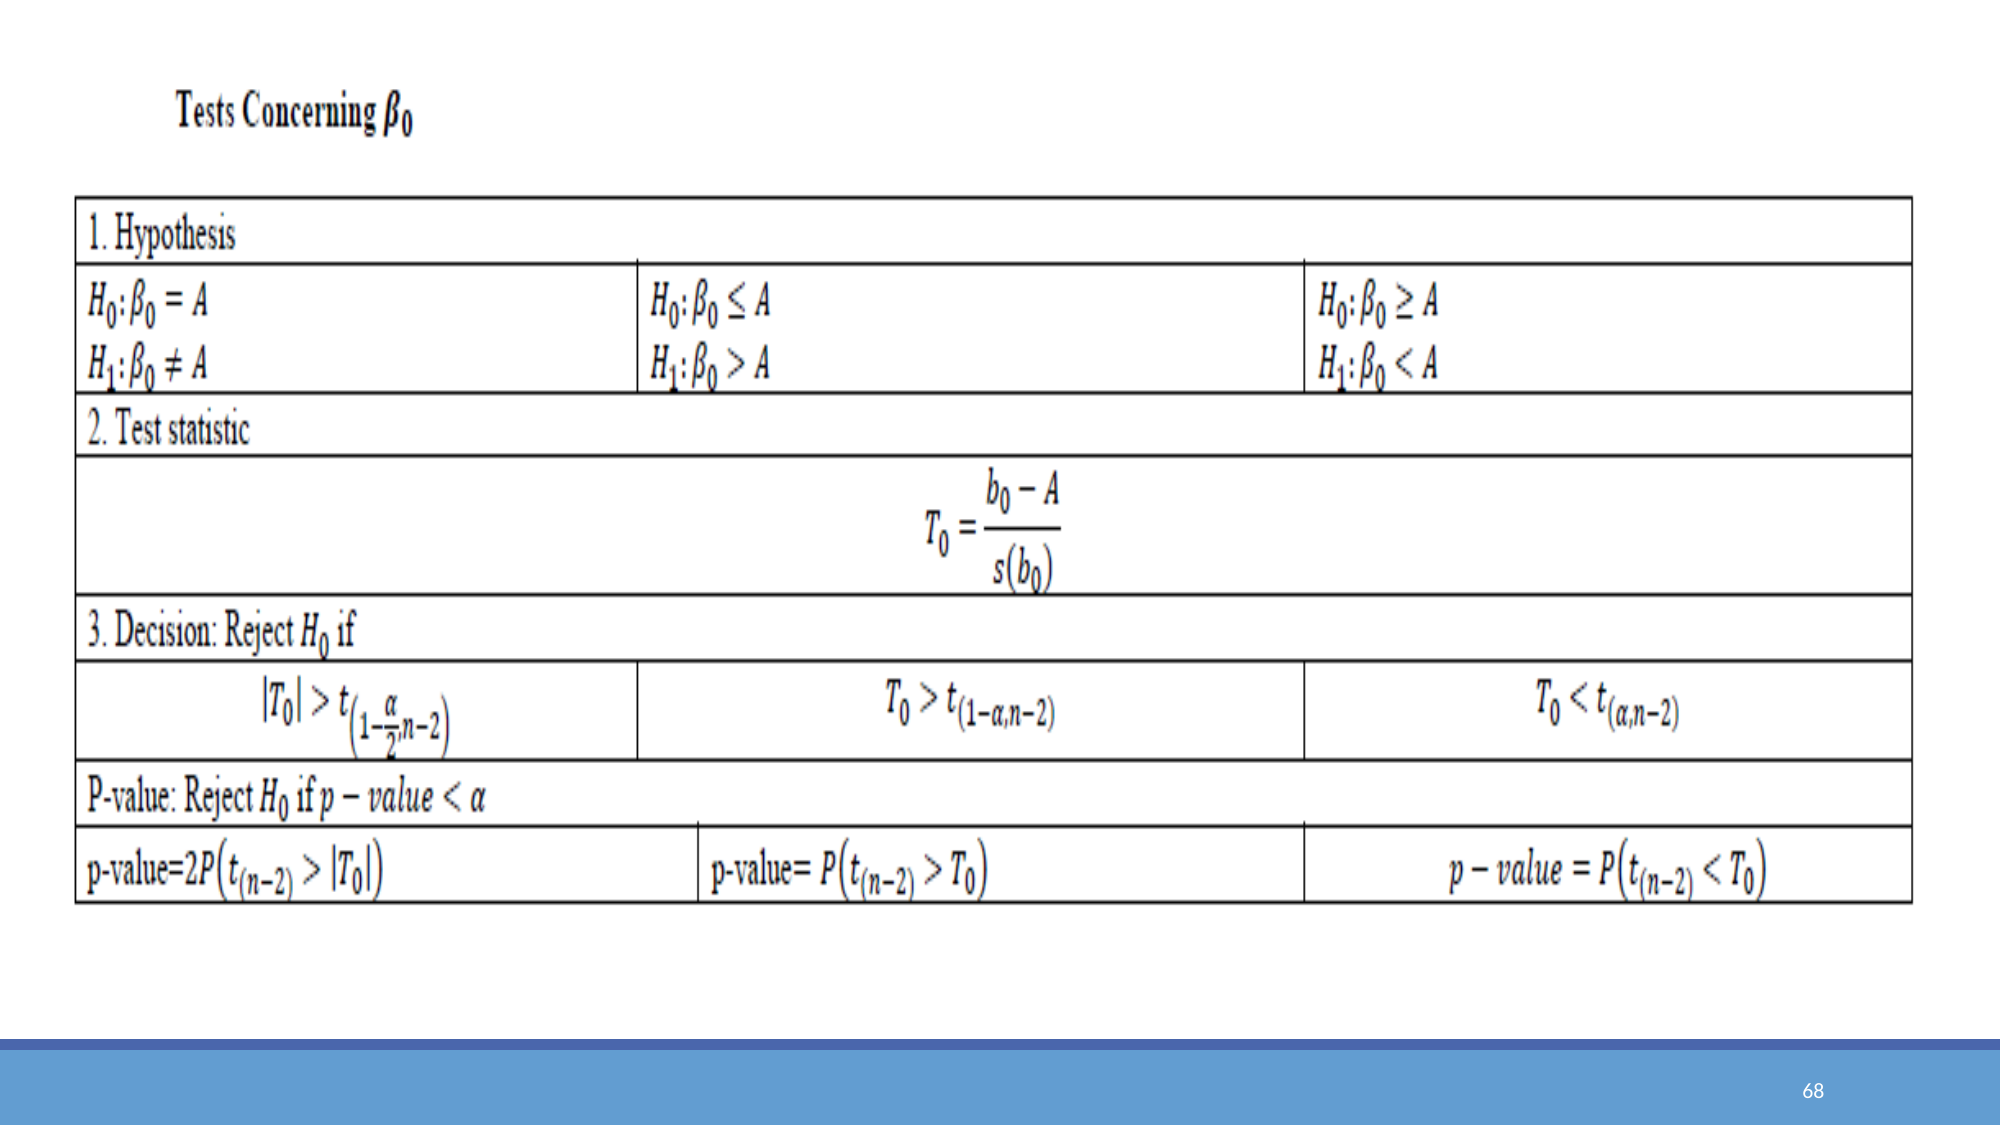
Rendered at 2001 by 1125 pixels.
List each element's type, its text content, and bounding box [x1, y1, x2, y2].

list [52, 45, 1927, 1019]
slide_number 68 [1624, 1059, 1840, 1120]
